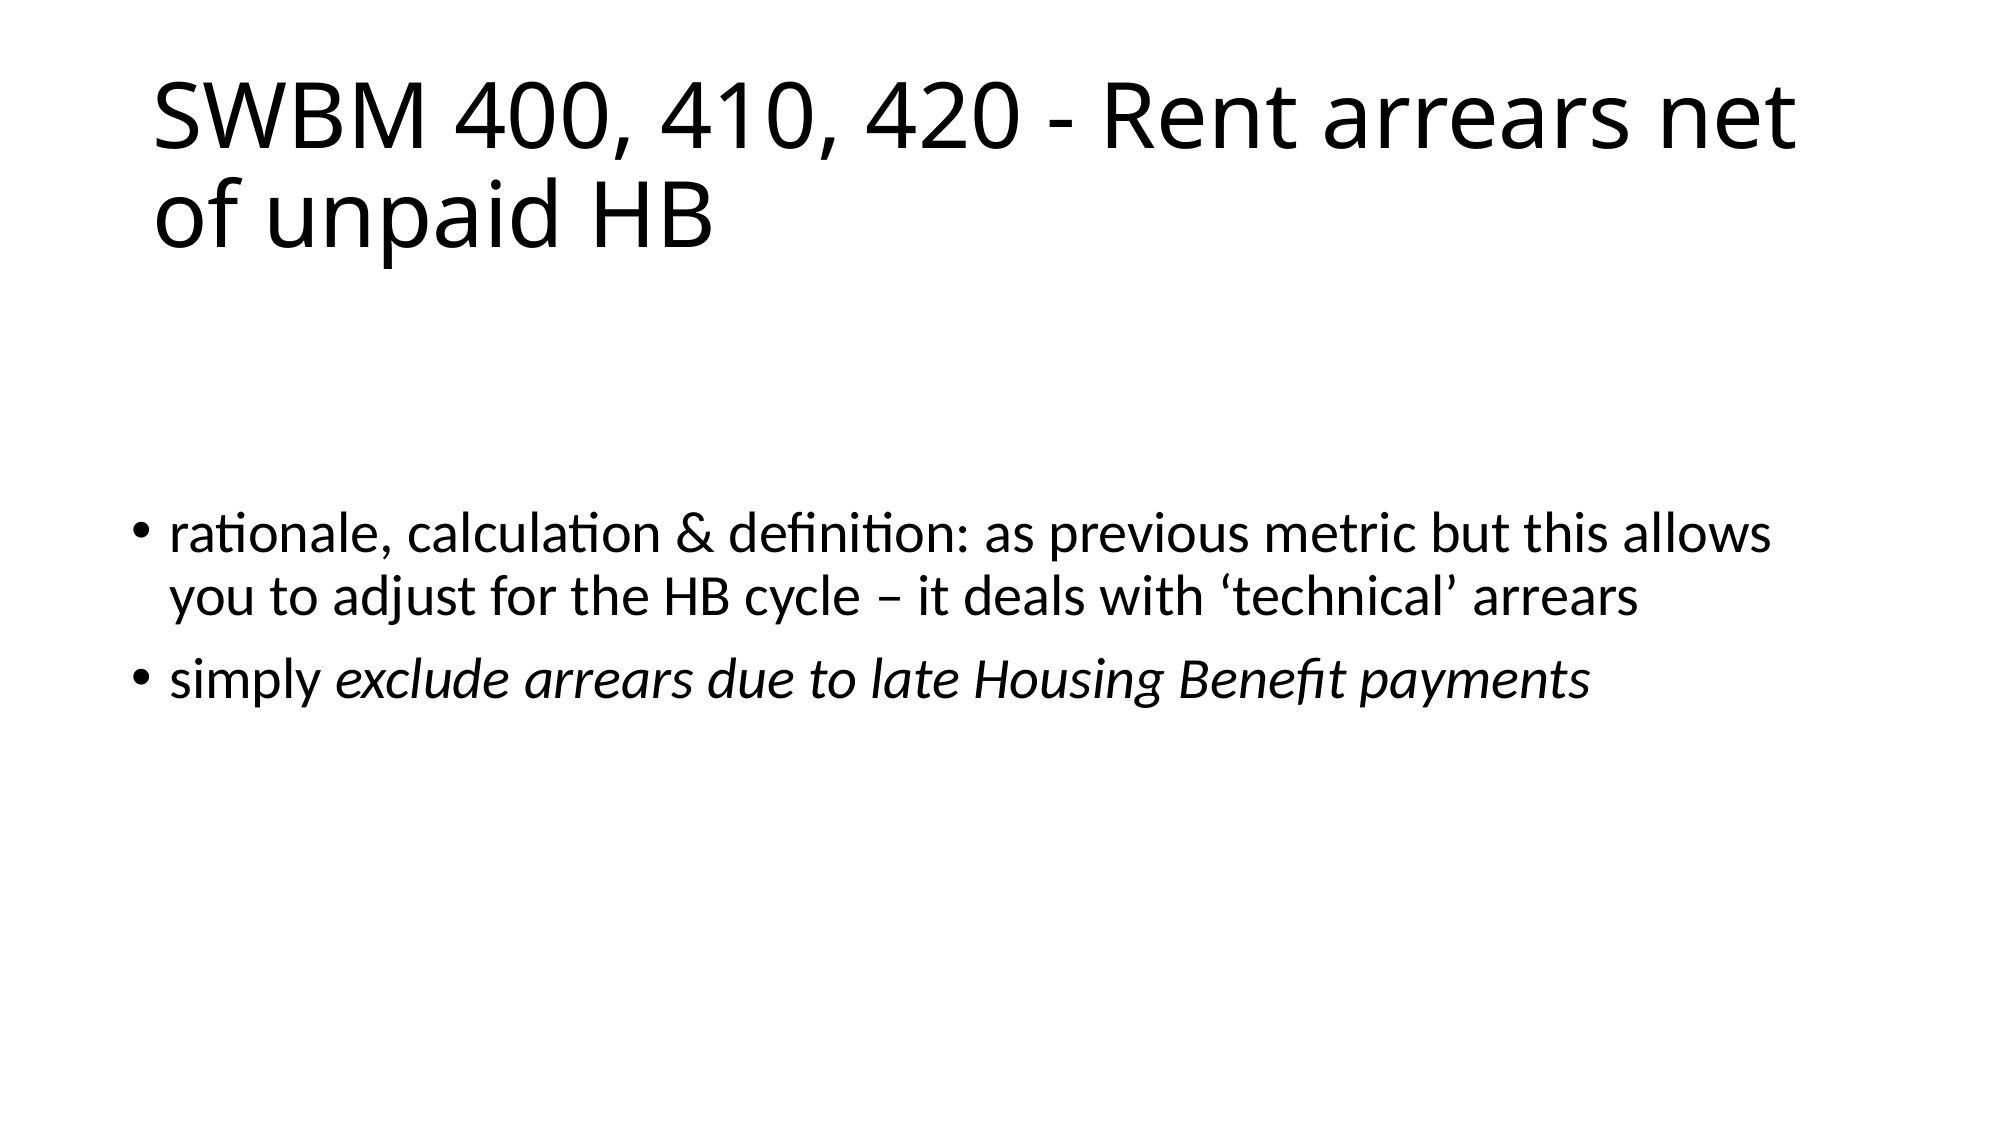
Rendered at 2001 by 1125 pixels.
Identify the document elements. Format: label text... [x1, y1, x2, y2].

title SWBM 400, 410, 420 - Rent arrears net of unpaid HB [137, 59, 1863, 278]
list rationale, calculation & definition: as previous metric but this allows you to adjust for the HB cycle – it deals with ‘technical’ arrears simply exclude arrears due to late Housing Benefit payments [116, 494, 1842, 785]
